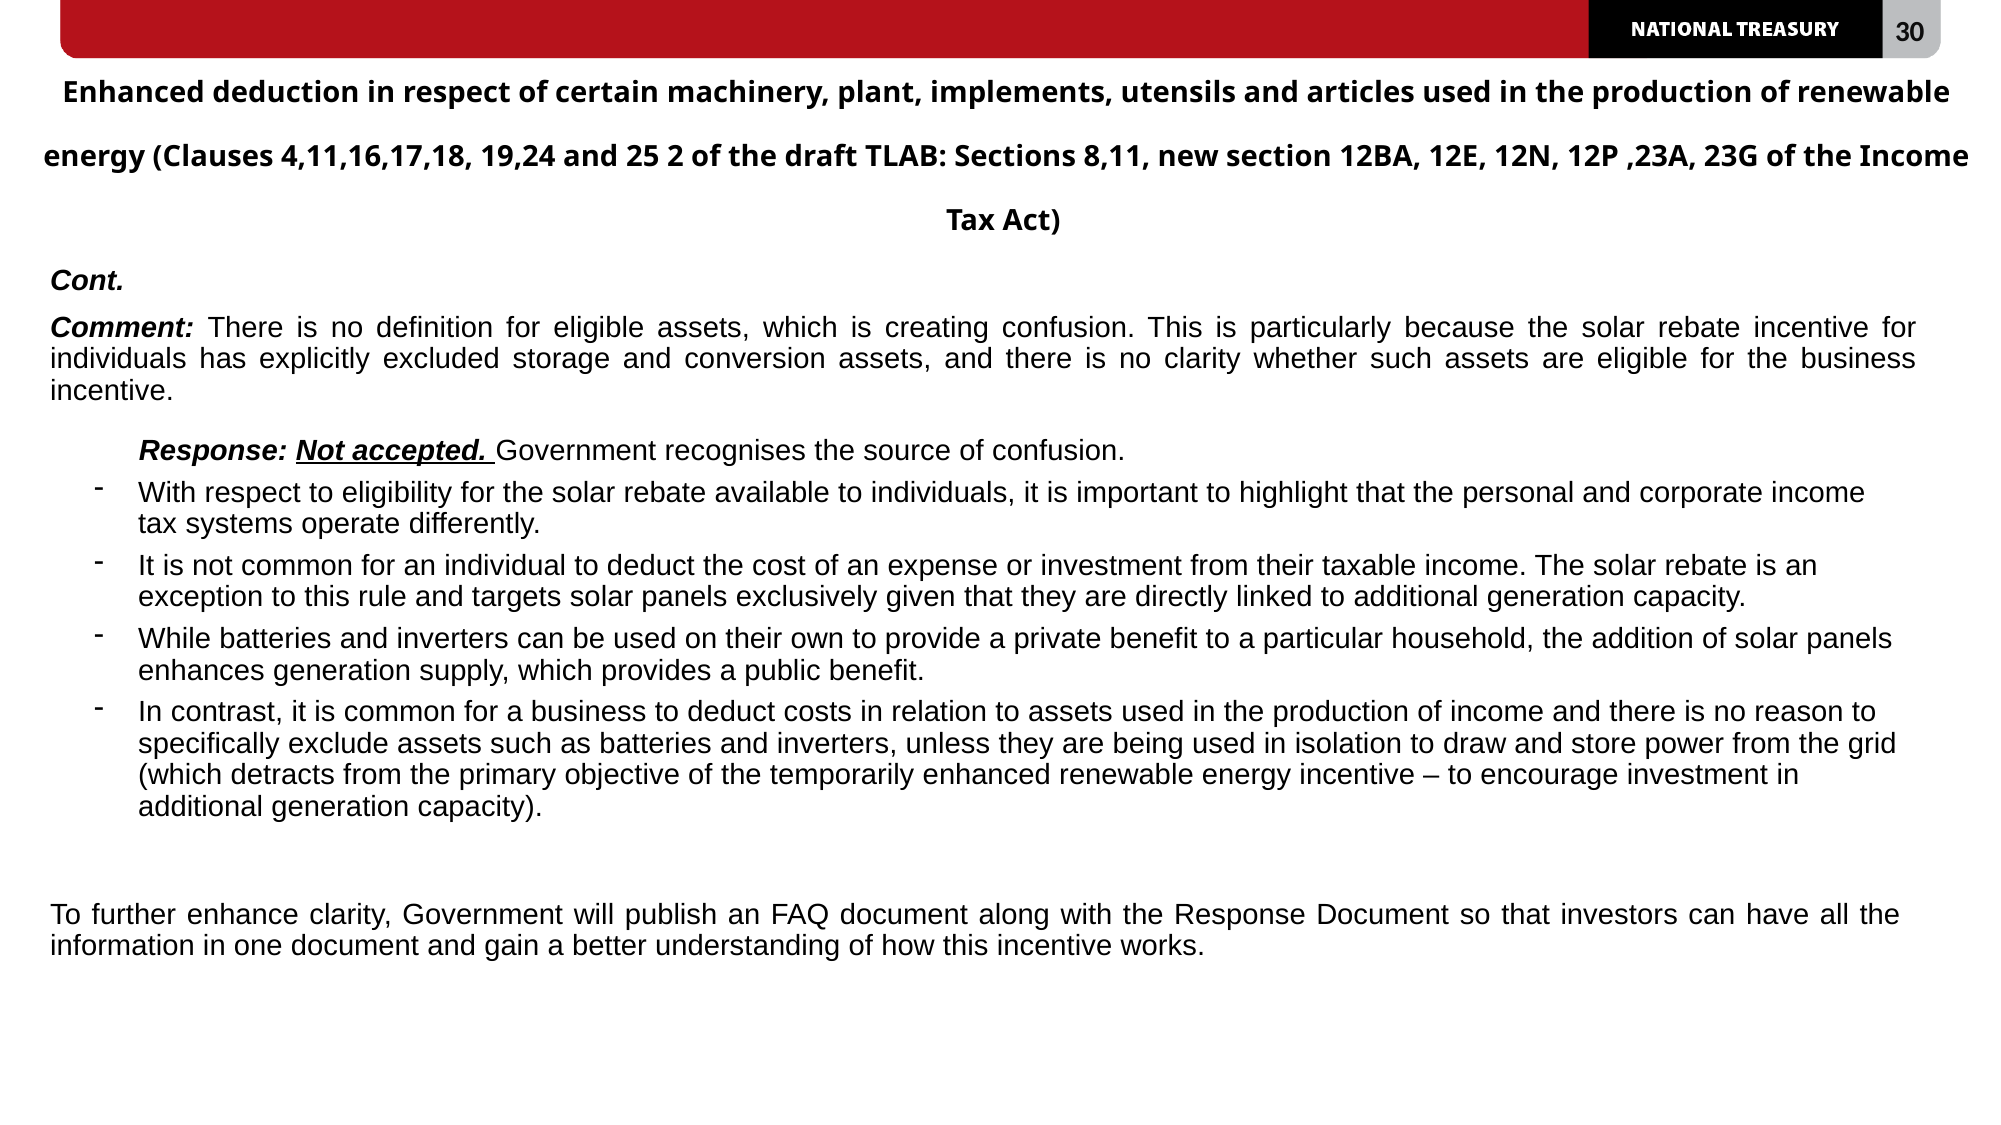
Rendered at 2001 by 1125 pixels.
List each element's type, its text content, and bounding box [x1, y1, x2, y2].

title Enhanced deduction in respect of certain machinery, plant, implements, utensils and articles used in the production of renewable energy (Clauses 4,11,16,17,18, 19,24 and 25 2 of the draft TLAB: Sections 8,11, new section 12BA, 12E, 12N, 12P ,23A, 23G of the Income Tax Act) [14, 63, 2000, 218]
list Cont. Comment: There is no definition for eligible assets, which is creating confusion. This is particularly because the solar rebate incentive for individuals has explicitly excluded storage and conversion assets, and there is no clarity whether such assets are eligible for the business incentive. Response: Not accepted. Government recognises the source of confusion. With respect to eligibility for the solar rebate available to individuals, it is important to highlight that the personal and corporate income tax systems operate differently. It is not common for an individual to deduct the cost of an expense or investment from their taxable income. The solar rebate is an exception to this rule and targets solar panels exclusively given that they are directly linked to additional generation capacity. While batteries and inverters can be used on their own to provide a private benefit to a particular household, the addition of solar panels enhances generation supply, which provides a public benefit. In contrast, it is common for a business to deduct costs in relation to assets used in the production of income and there is no reason to specifically exclude assets such as batteries and inverters, unless they are being used in isolation to draw and store power from the grid (which detracts from the primary objective of the temporarily enhanced renewable energy incentive – to encourage investment in additional generation capacity). To further enhance clarity, Government will publish an FAQ document along with the Response Document so that investors can have all the information in one document and gain a better understanding of how this incentive works. [35, 257, 1935, 1087]
picture [1, 0, 1999, 1125]
